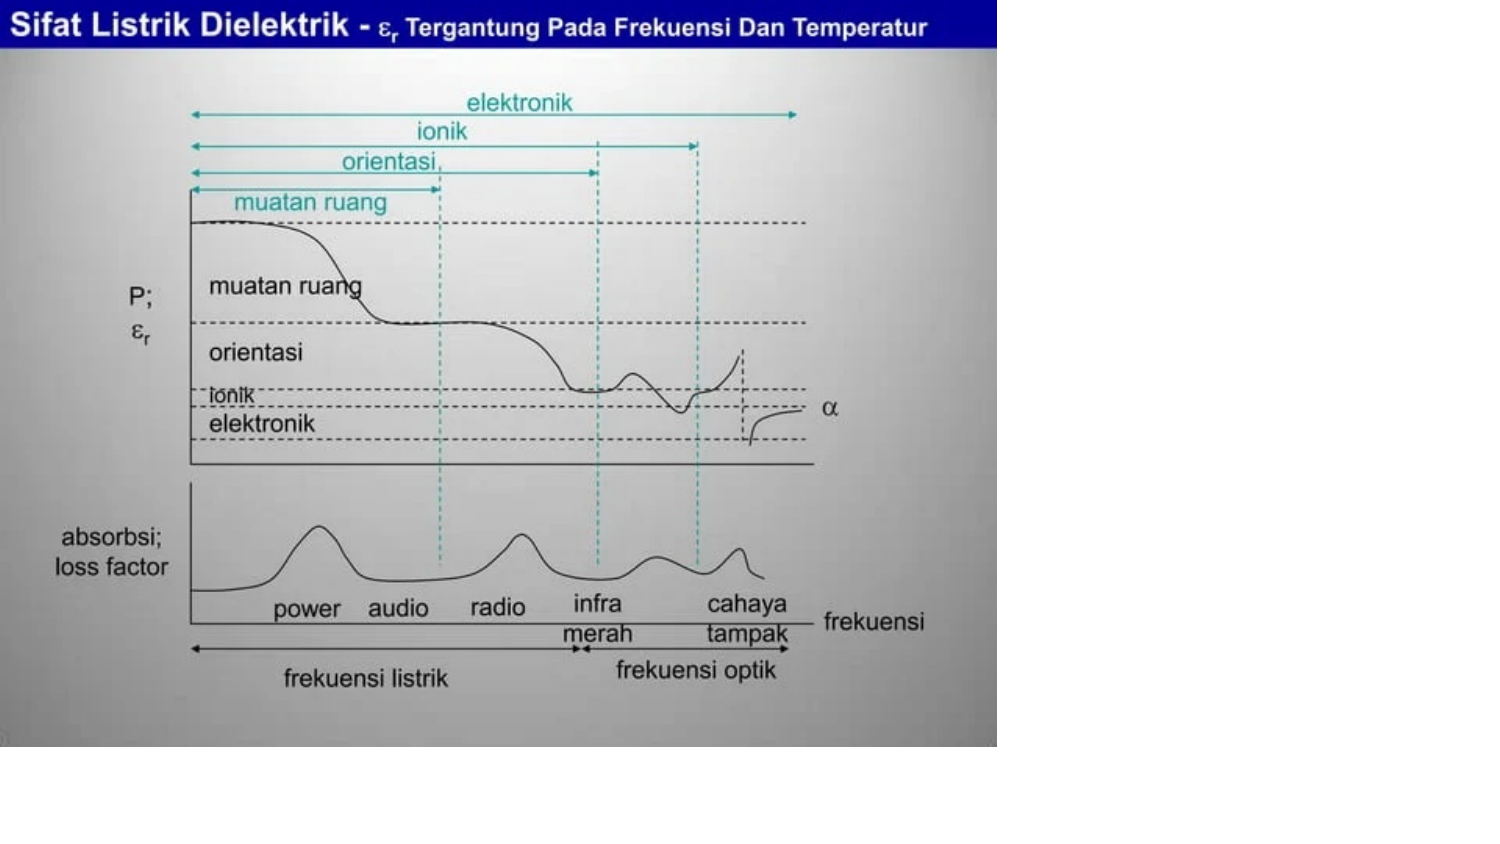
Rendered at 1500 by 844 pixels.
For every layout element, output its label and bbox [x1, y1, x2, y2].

picture [0, 0, 997, 748]
